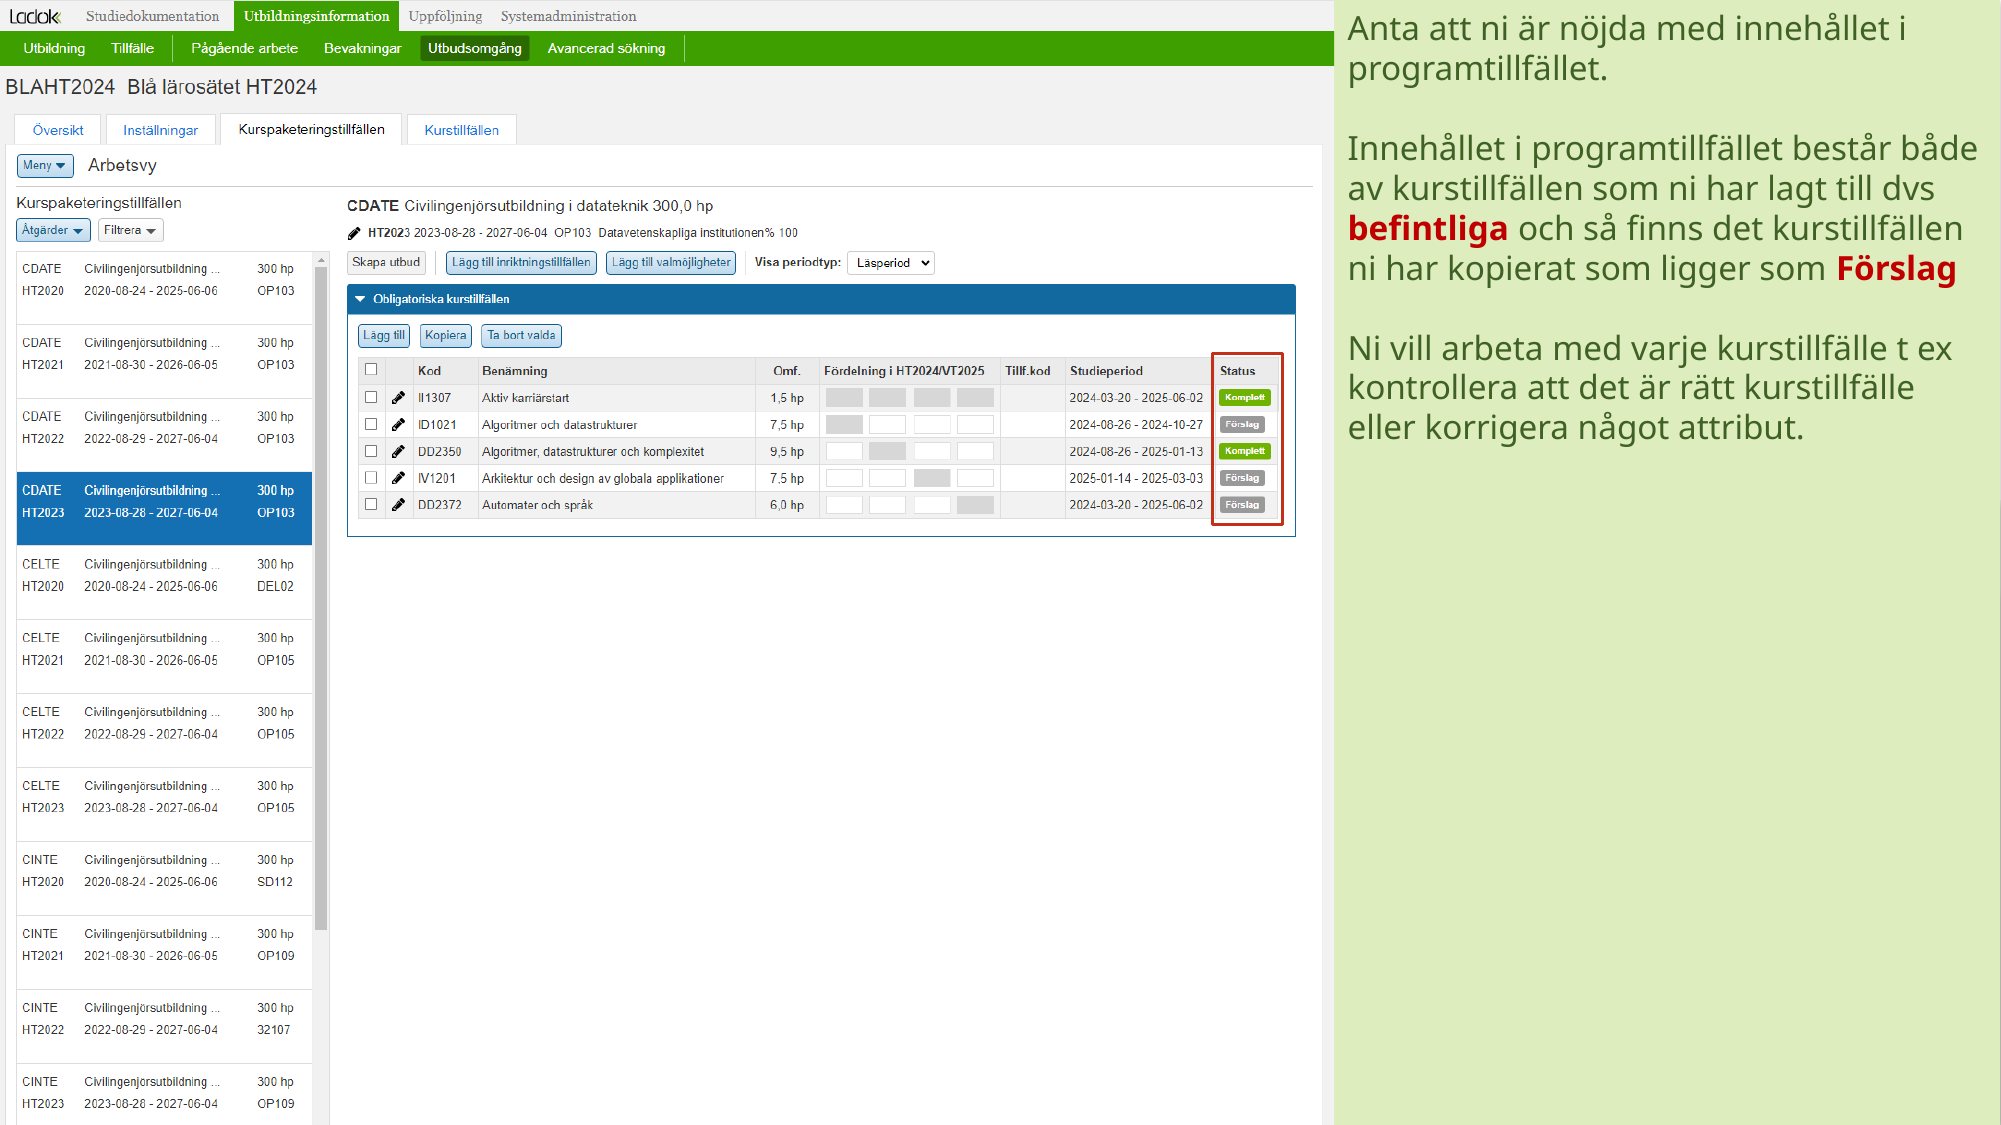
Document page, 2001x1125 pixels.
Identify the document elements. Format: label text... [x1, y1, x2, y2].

picture [0, 0, 1335, 1125]
text_box Anta att ni är nöjda med innehållet i programtillfället. Innehållet i programtillfället består både av kurstillfällen som ni har lagt till dvs befintliga och så finns det kurstillfällen ni har kopierat som ligger som Förslag Ni vill arbeta med varje kurstillfälle t ex kontrollera att det är rätt kurstillfälle eller korrigera något attribut. [1337, 0, 2000, 1125]
